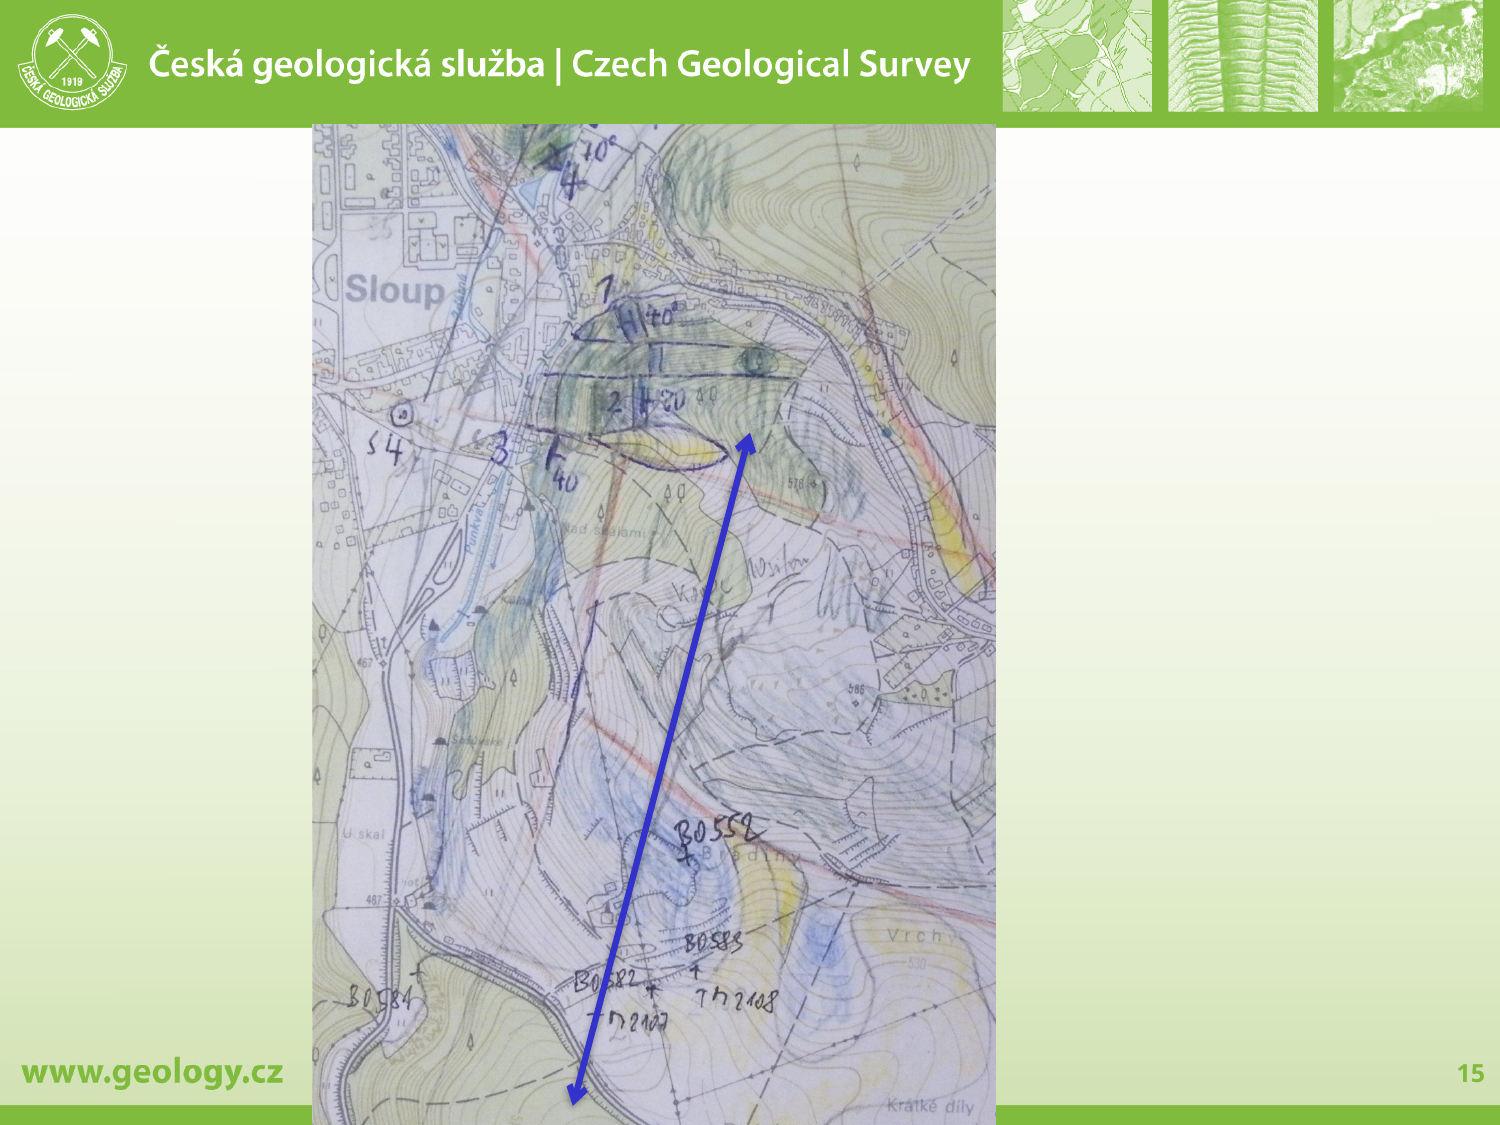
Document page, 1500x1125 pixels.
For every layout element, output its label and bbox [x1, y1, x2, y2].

text_box [572, 432, 751, 1107]
picture [0, 0, 1500, 1125]
